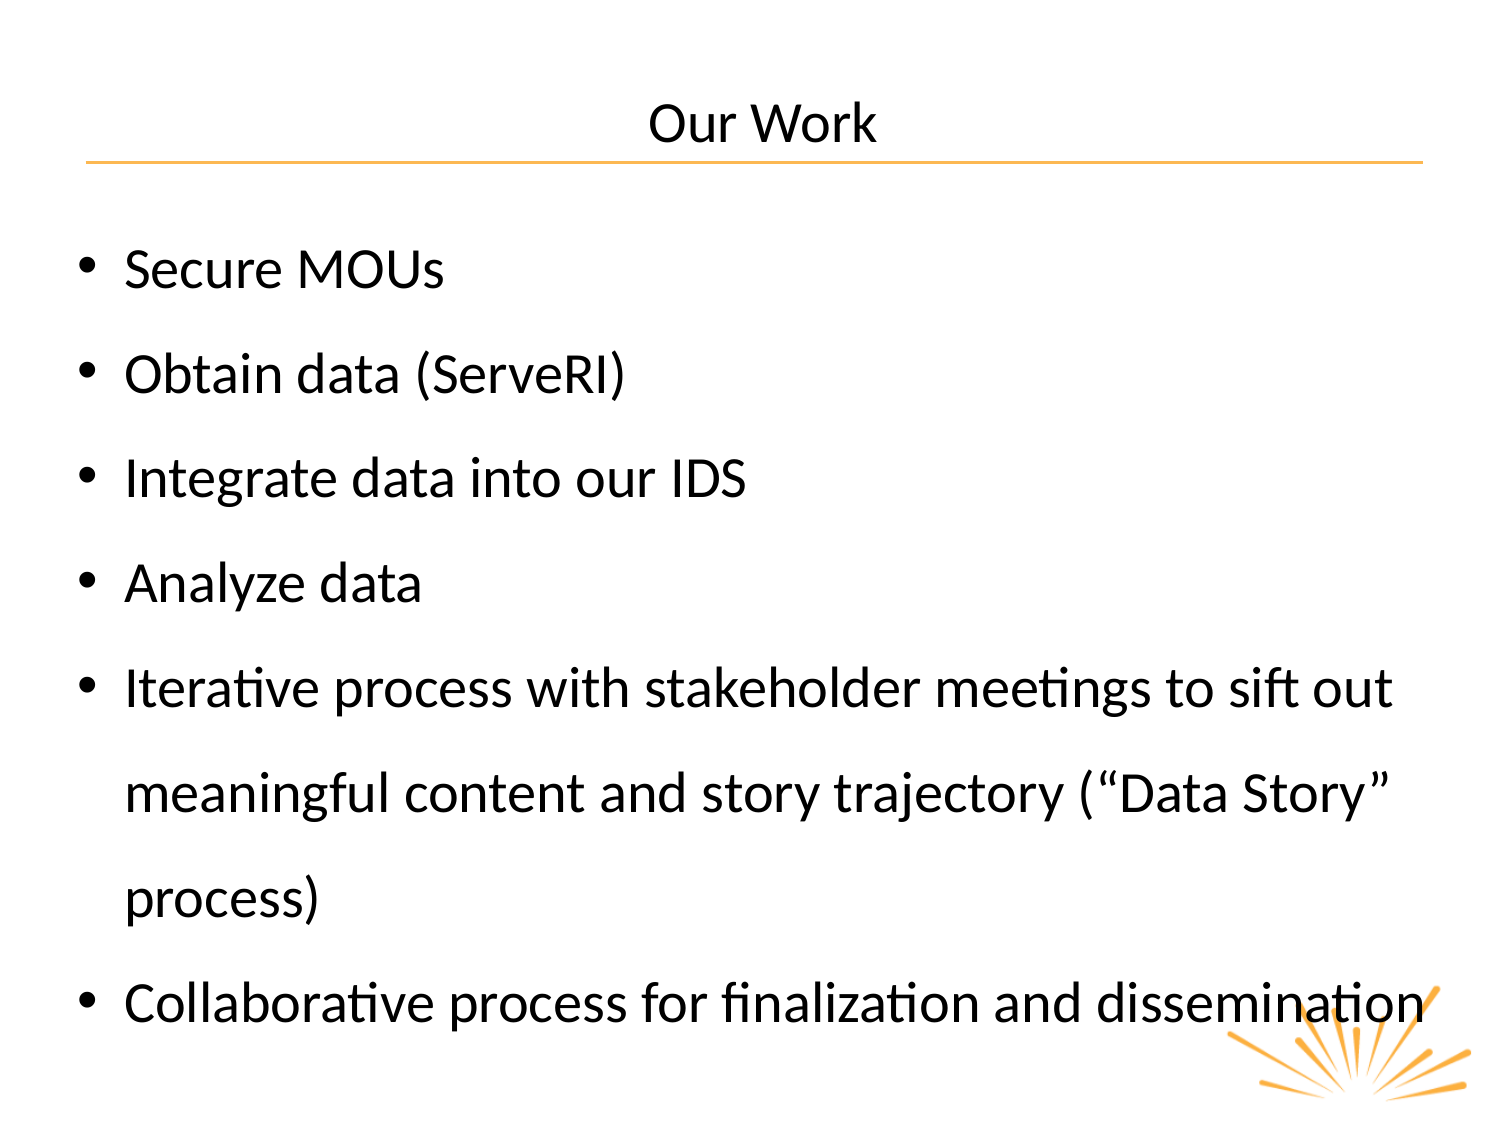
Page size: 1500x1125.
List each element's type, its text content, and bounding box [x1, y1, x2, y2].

text_box Secure MOUs Obtain data (ServeRI) Integrate data into our IDS Analyze data Iterative process with stakeholder meetings to sift out meaningful content and story trajectory (“Data Story” process) Collaborative process for finalization and dissemination [62, 187, 1475, 1042]
text_box Our Work [85, 76, 1441, 162]
picture [1208, 973, 1500, 1124]
